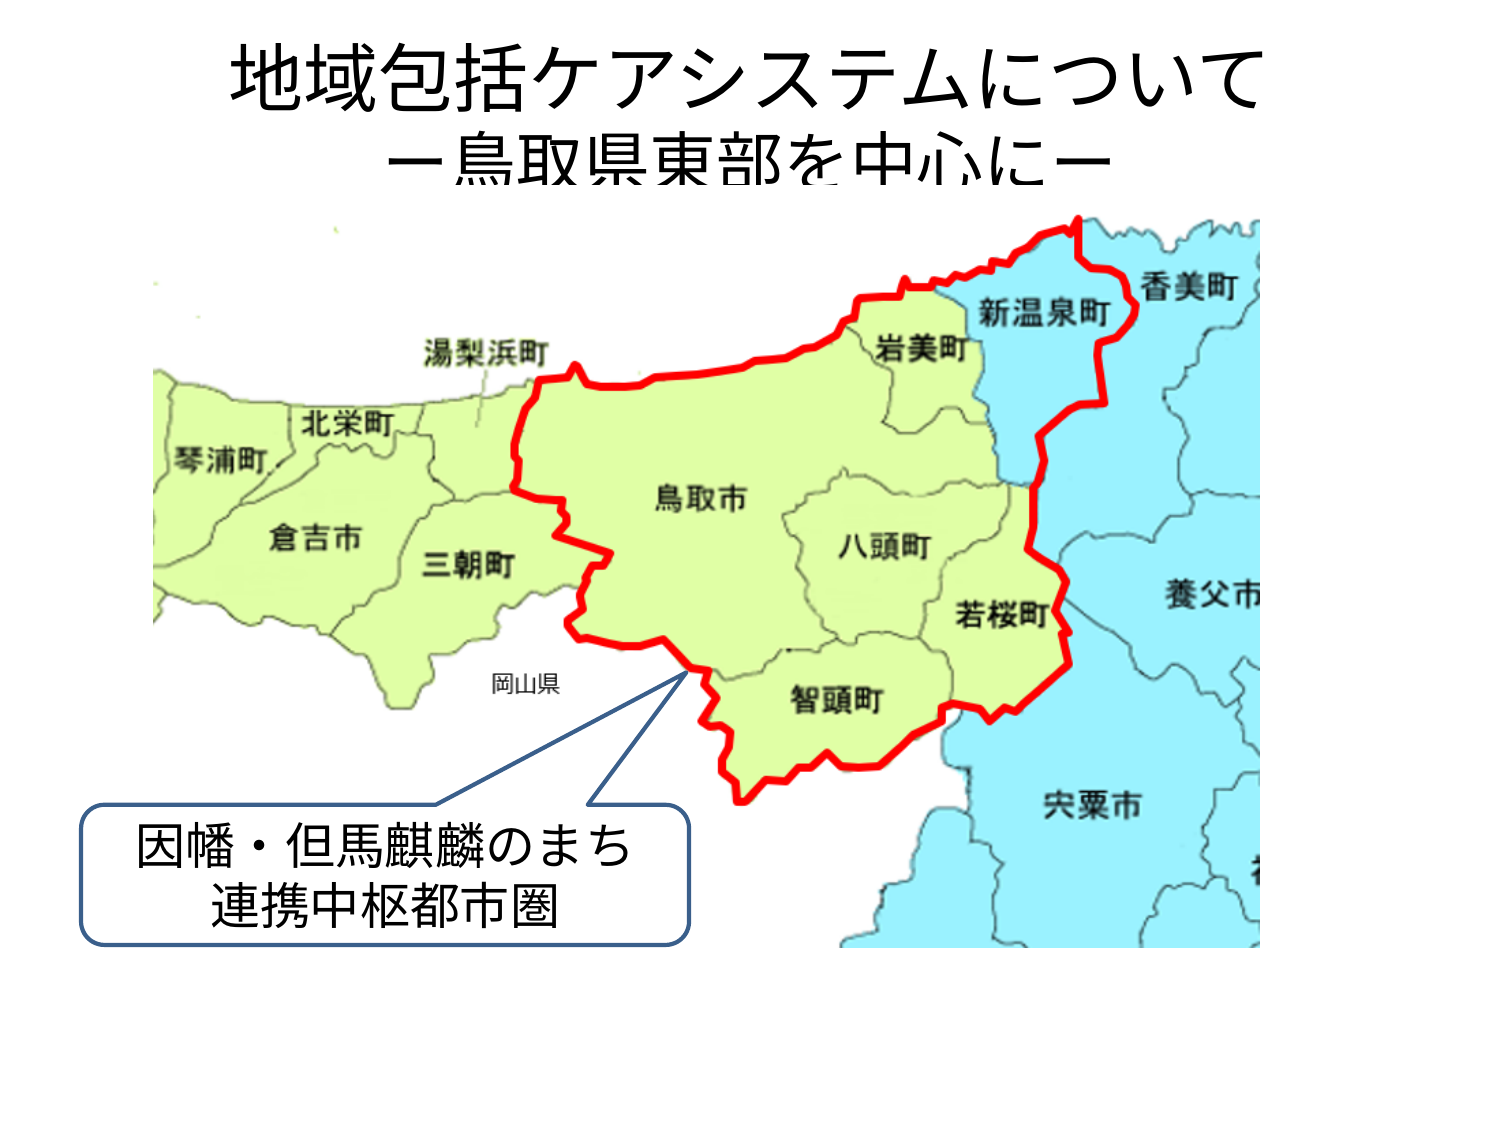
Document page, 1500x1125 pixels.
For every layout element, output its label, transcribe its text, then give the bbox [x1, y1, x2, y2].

text_box 因幡・但馬麒麟のまち 連携中枢都市圏 [78, 802, 148, 948]
picture [153, 185, 1260, 948]
title 地域包括ケアシステムについて ー鳥取県東部を中心にー [0, 0, 1500, 235]
